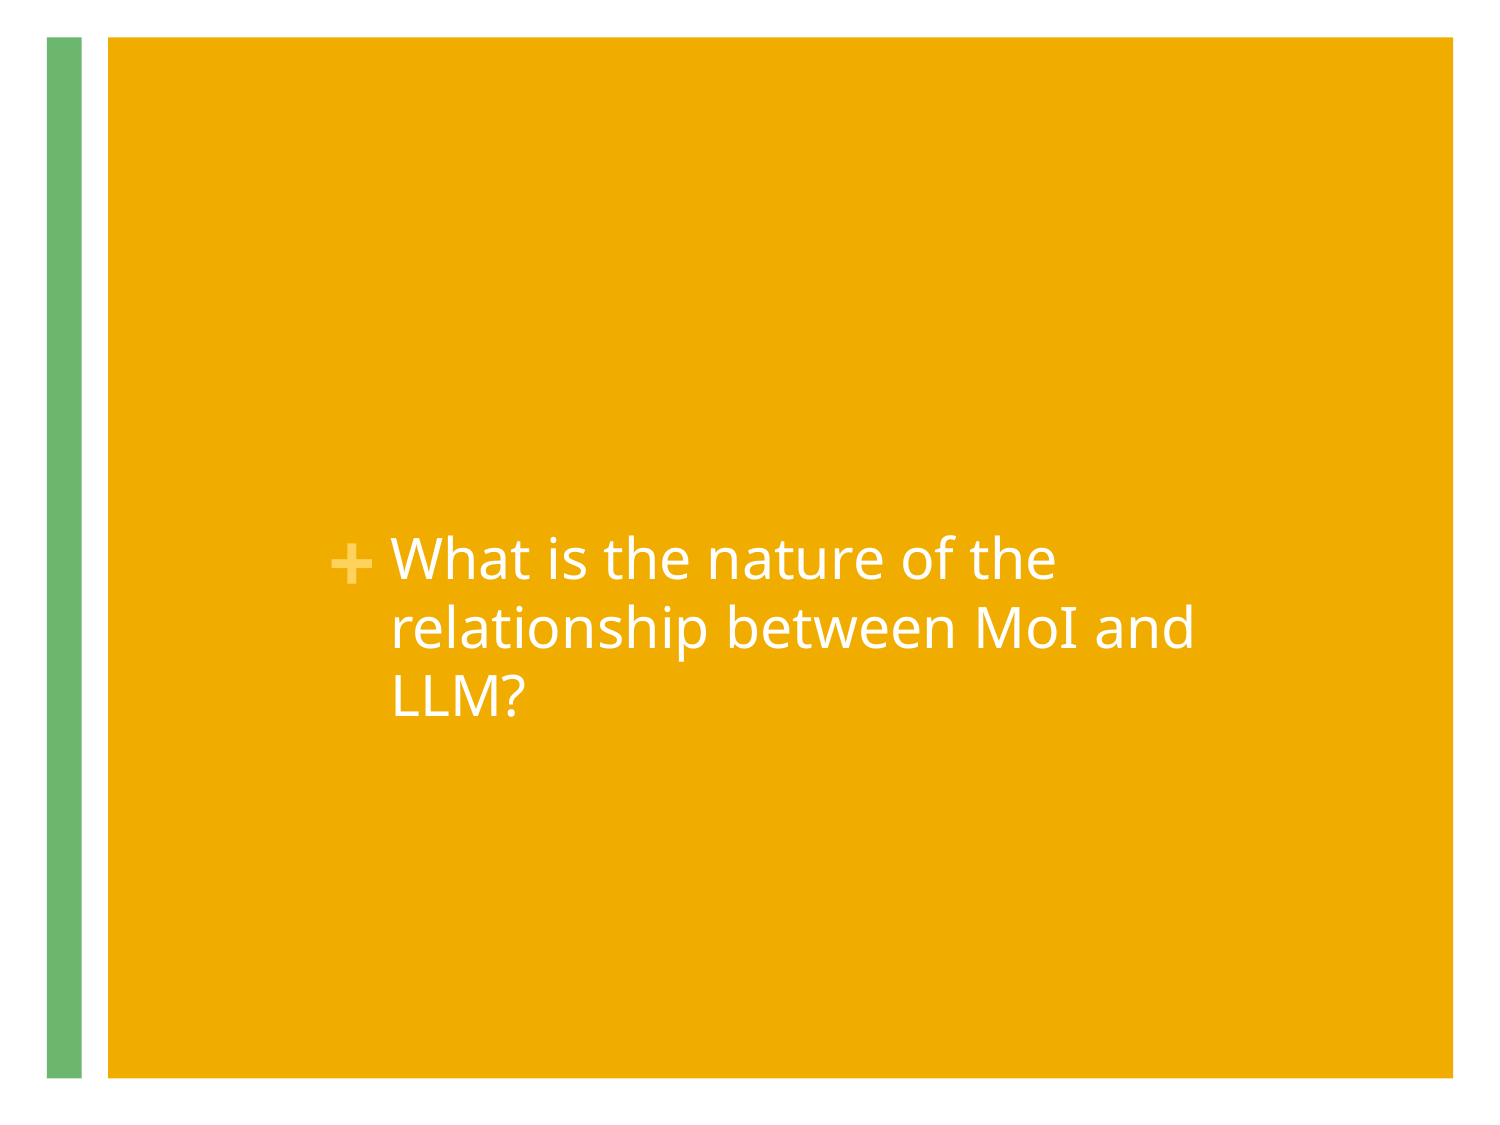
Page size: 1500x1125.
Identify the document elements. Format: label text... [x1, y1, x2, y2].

title What is the nature of the relationship between MoI and LLM? [375, 512, 1300, 736]
